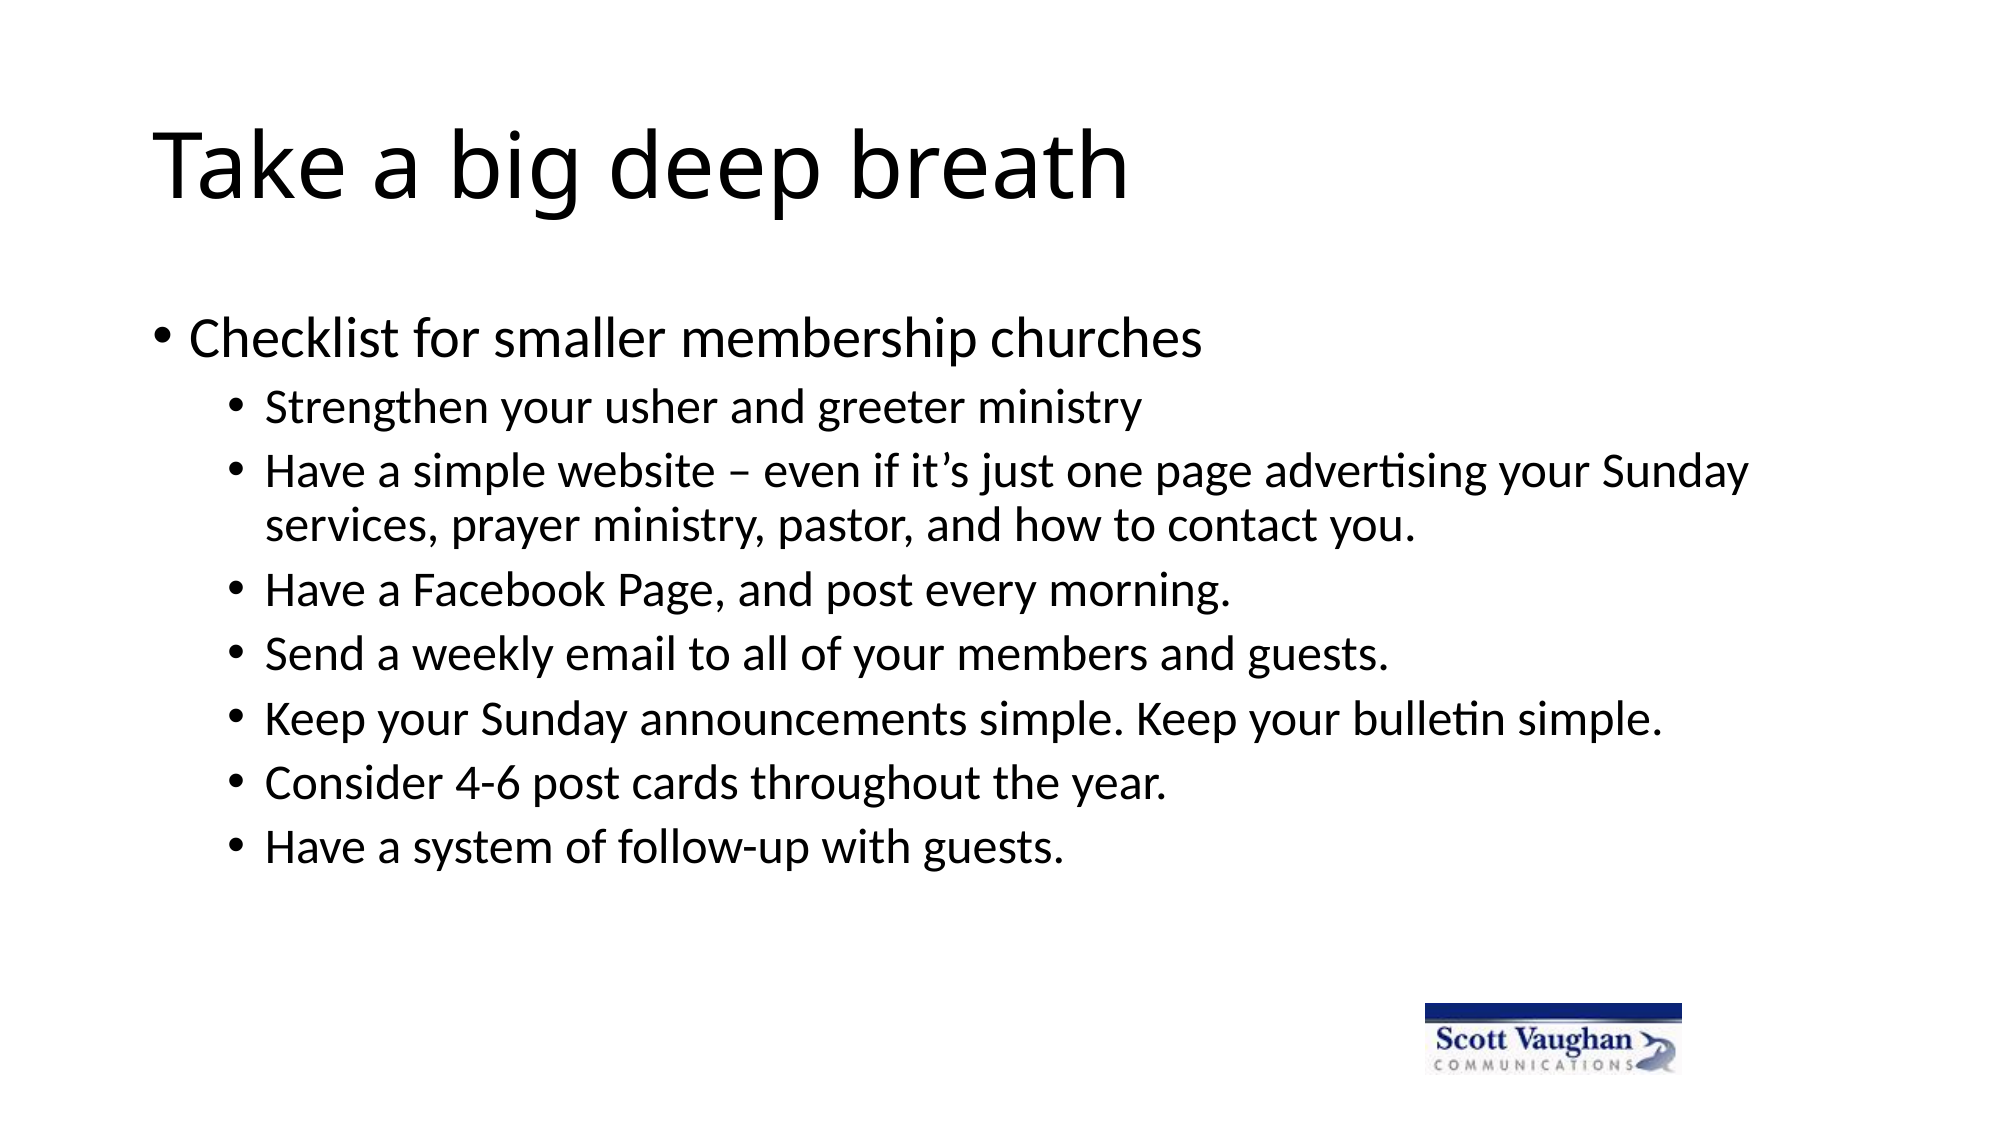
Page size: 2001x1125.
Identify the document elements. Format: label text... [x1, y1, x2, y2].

title Take a big deep breath [137, 59, 1863, 278]
picture [1424, 1003, 1682, 1075]
list Checklist for smaller membership churches Strengthen your usher and greeter ministry Have a simple website – even if it’s just one page advertising your Sunday services, prayer ministry, pastor, and how to contact you. Have a Facebook Page, and post every morning. Send a weekly email to all of your members and guests. Keep your Sunday announcements simple. Keep your bulletin simple. Consider 4-6 post cards throughout the year. Have a system of follow-up with guests. [137, 299, 1863, 1014]
